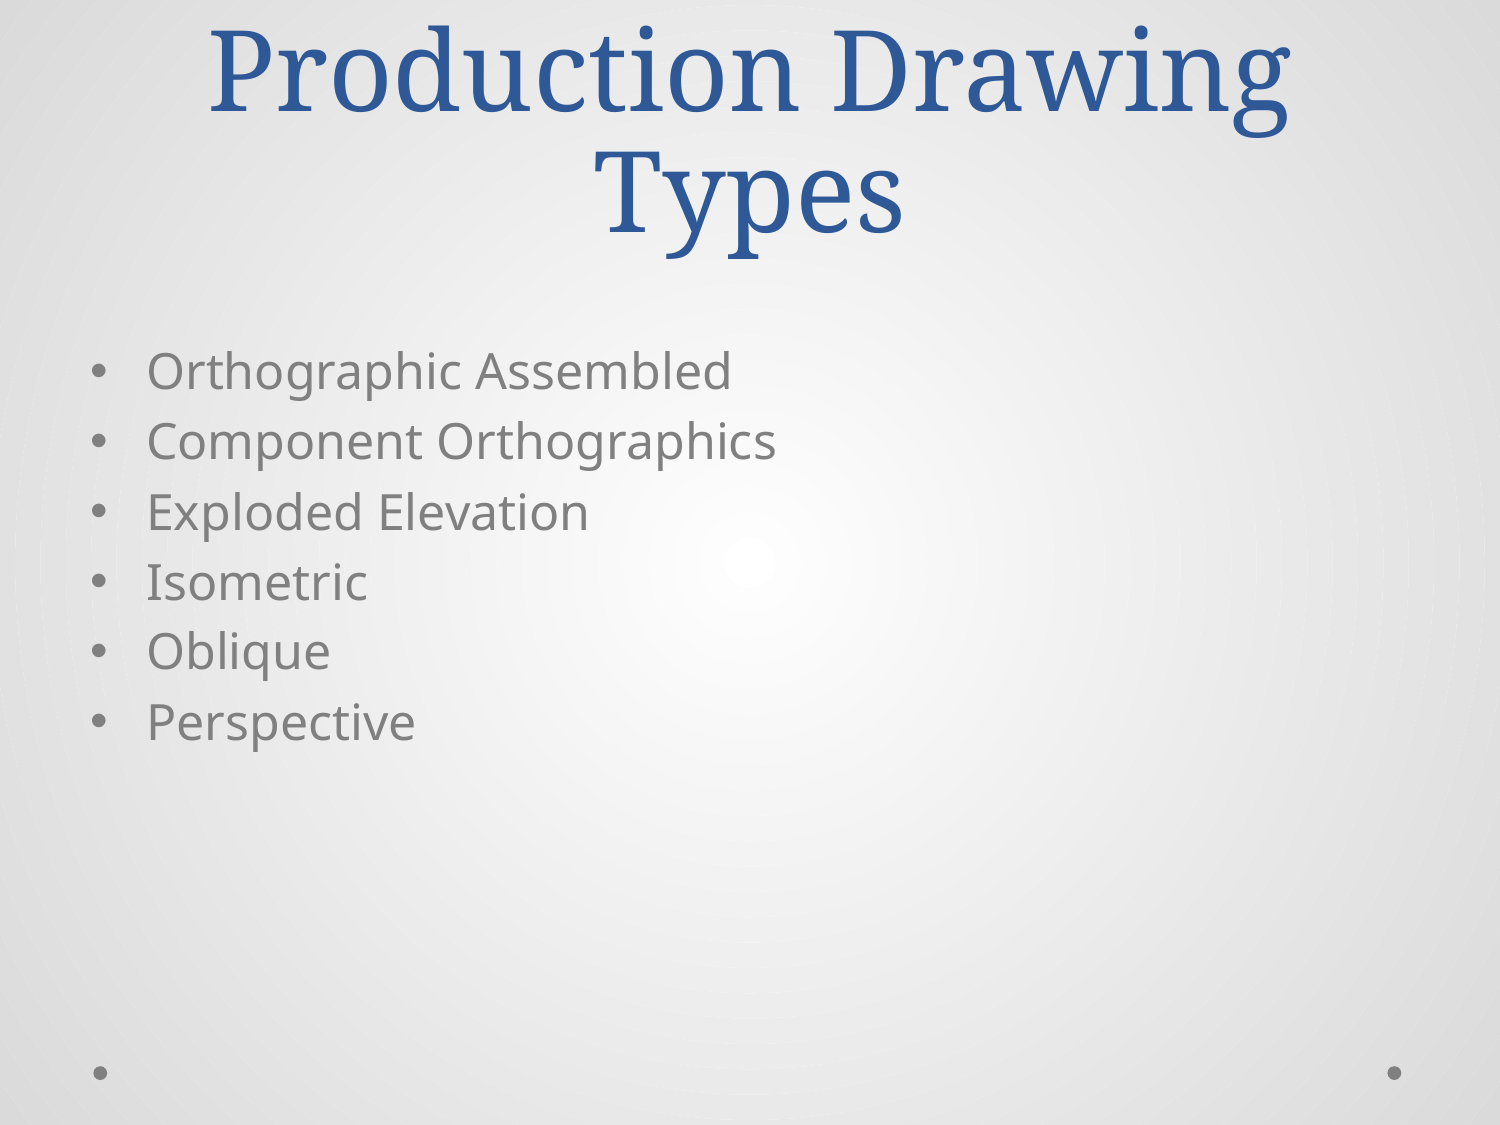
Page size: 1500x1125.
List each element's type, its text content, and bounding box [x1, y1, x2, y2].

list Orthographic Assembled Component Orthographics Exploded Elevation Isometric Oblique Perspective [75, 262, 1425, 1005]
title Production Drawing Types [75, 0, 1425, 262]
